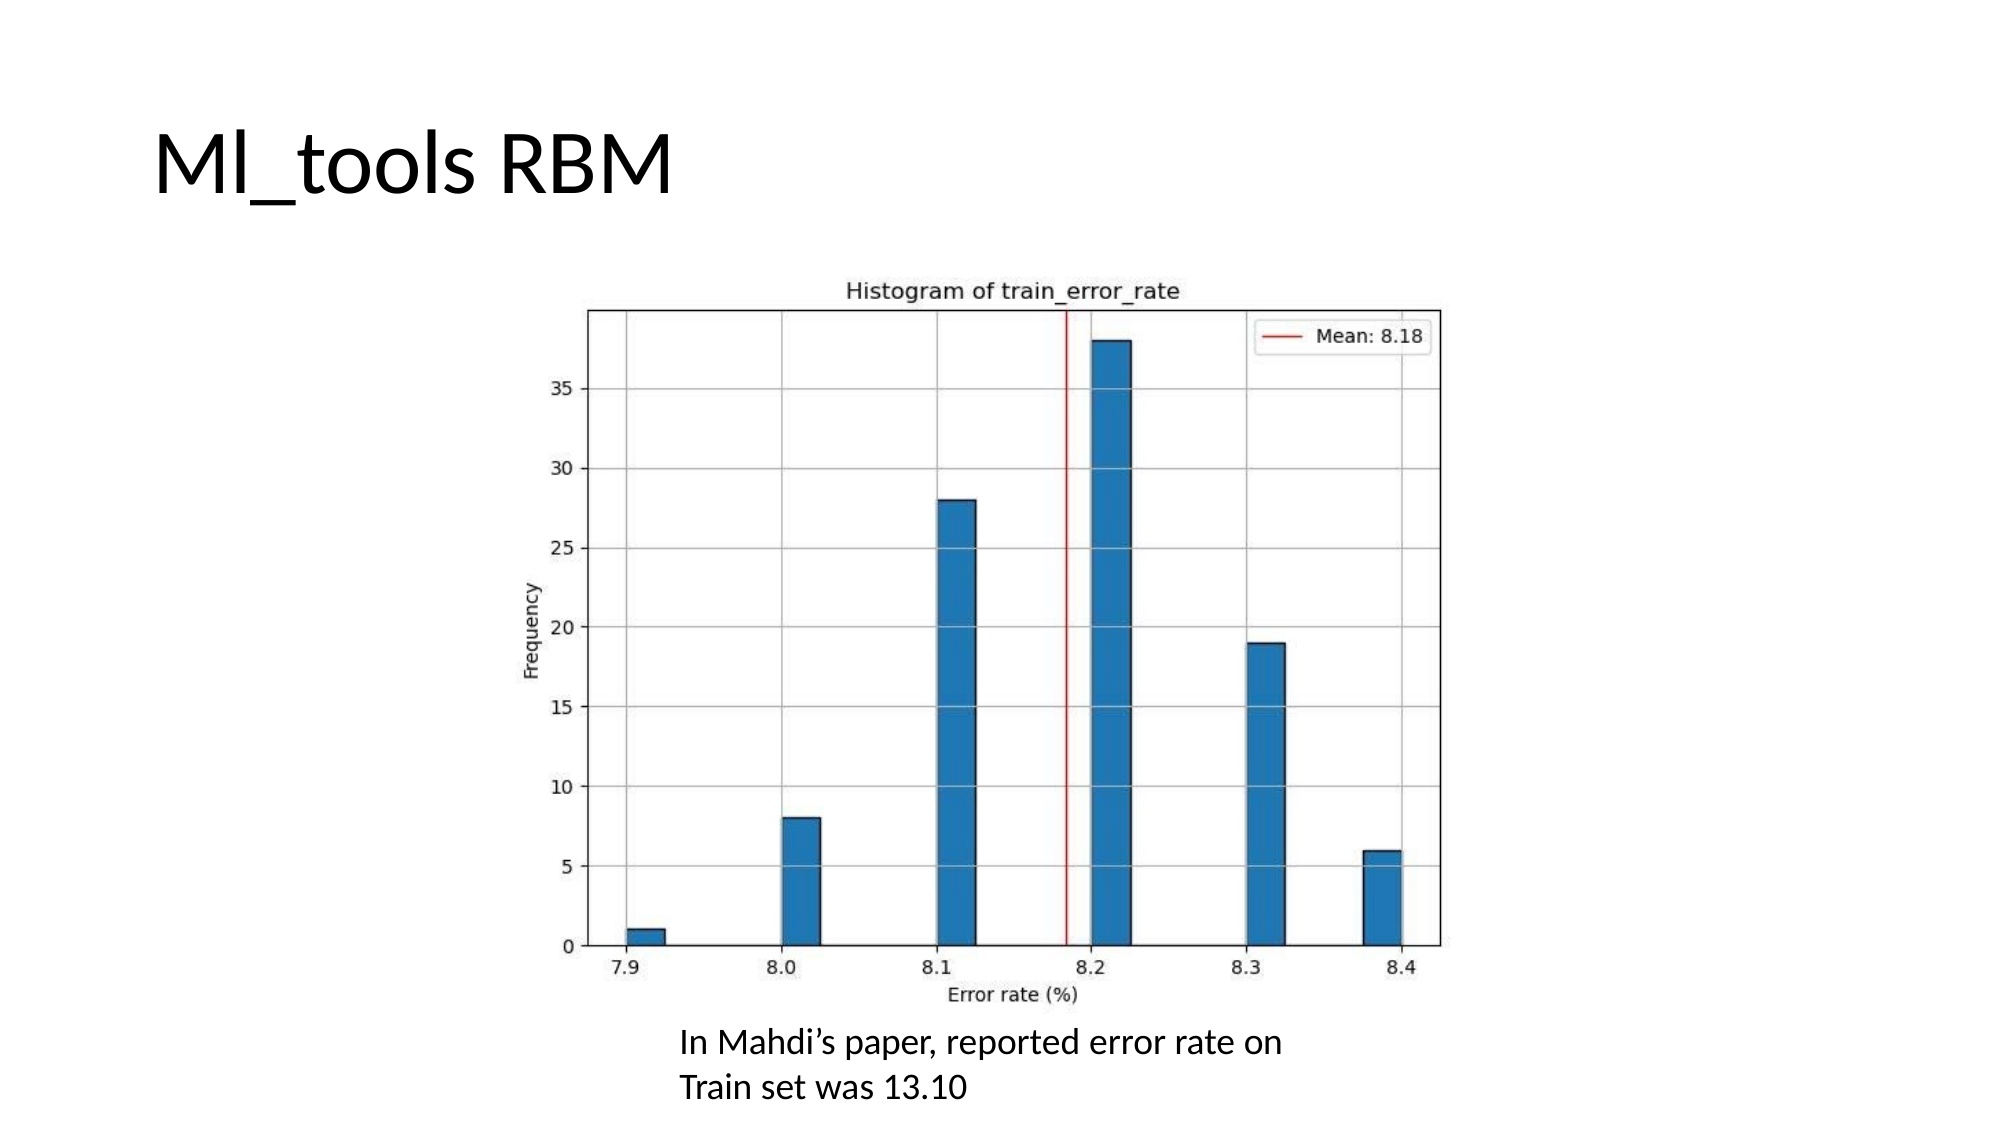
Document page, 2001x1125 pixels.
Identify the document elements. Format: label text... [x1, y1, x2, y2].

text_box In Mahdi’s paper, reported error rate on Train set was 13.10 [677, 1044, 1290, 1107]
picture [450, 211, 1550, 1036]
title Ml_tools RBM [150, 100, 1617, 291]
